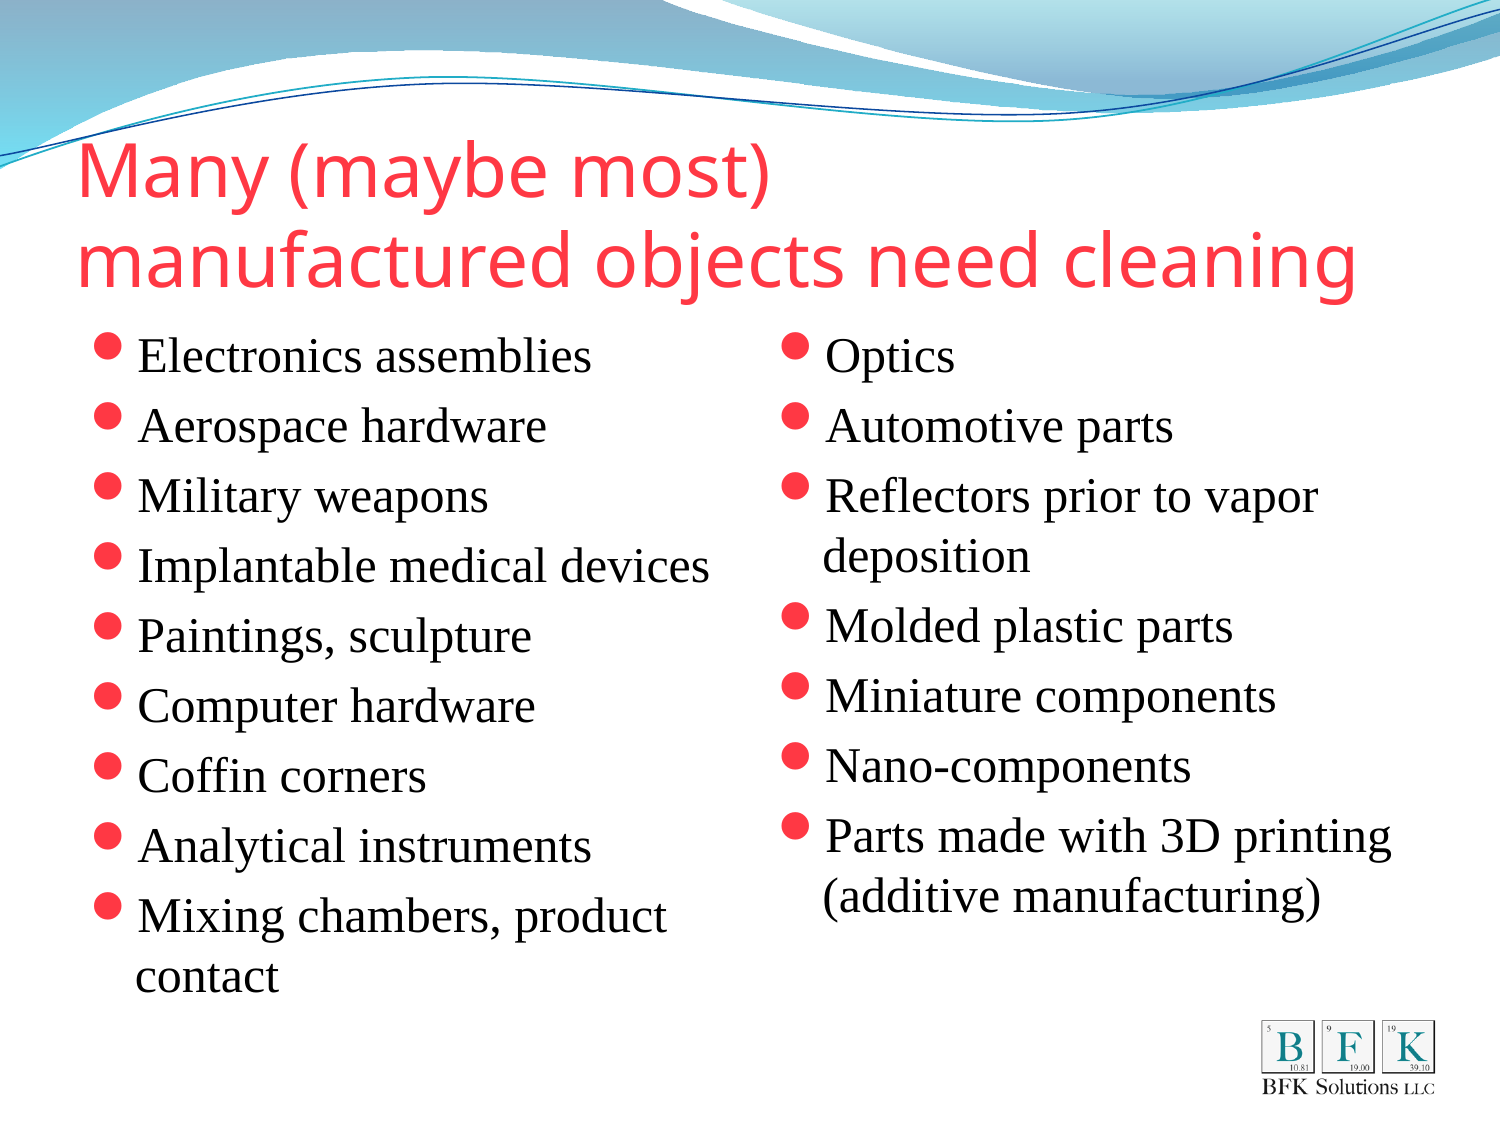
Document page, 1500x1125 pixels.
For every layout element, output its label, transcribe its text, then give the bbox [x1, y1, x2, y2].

title Many (maybe most) manufactured objects need cleaning [74, 115, 1426, 304]
list Optics Automotive parts Reflectors prior to vapor deposition Molded plastic parts Miniature components Nano-components Parts made with 3D printing (additive manufacturing) [762, 314, 1426, 1043]
picture [1250, 993, 1453, 1125]
list Electronics assemblies Aerospace hardware Military weapons Implantable medical devices Paintings, sculpture Computer hardware Coffin corners Analytical instruments Mixing chambers, product contact [74, 314, 738, 1043]
